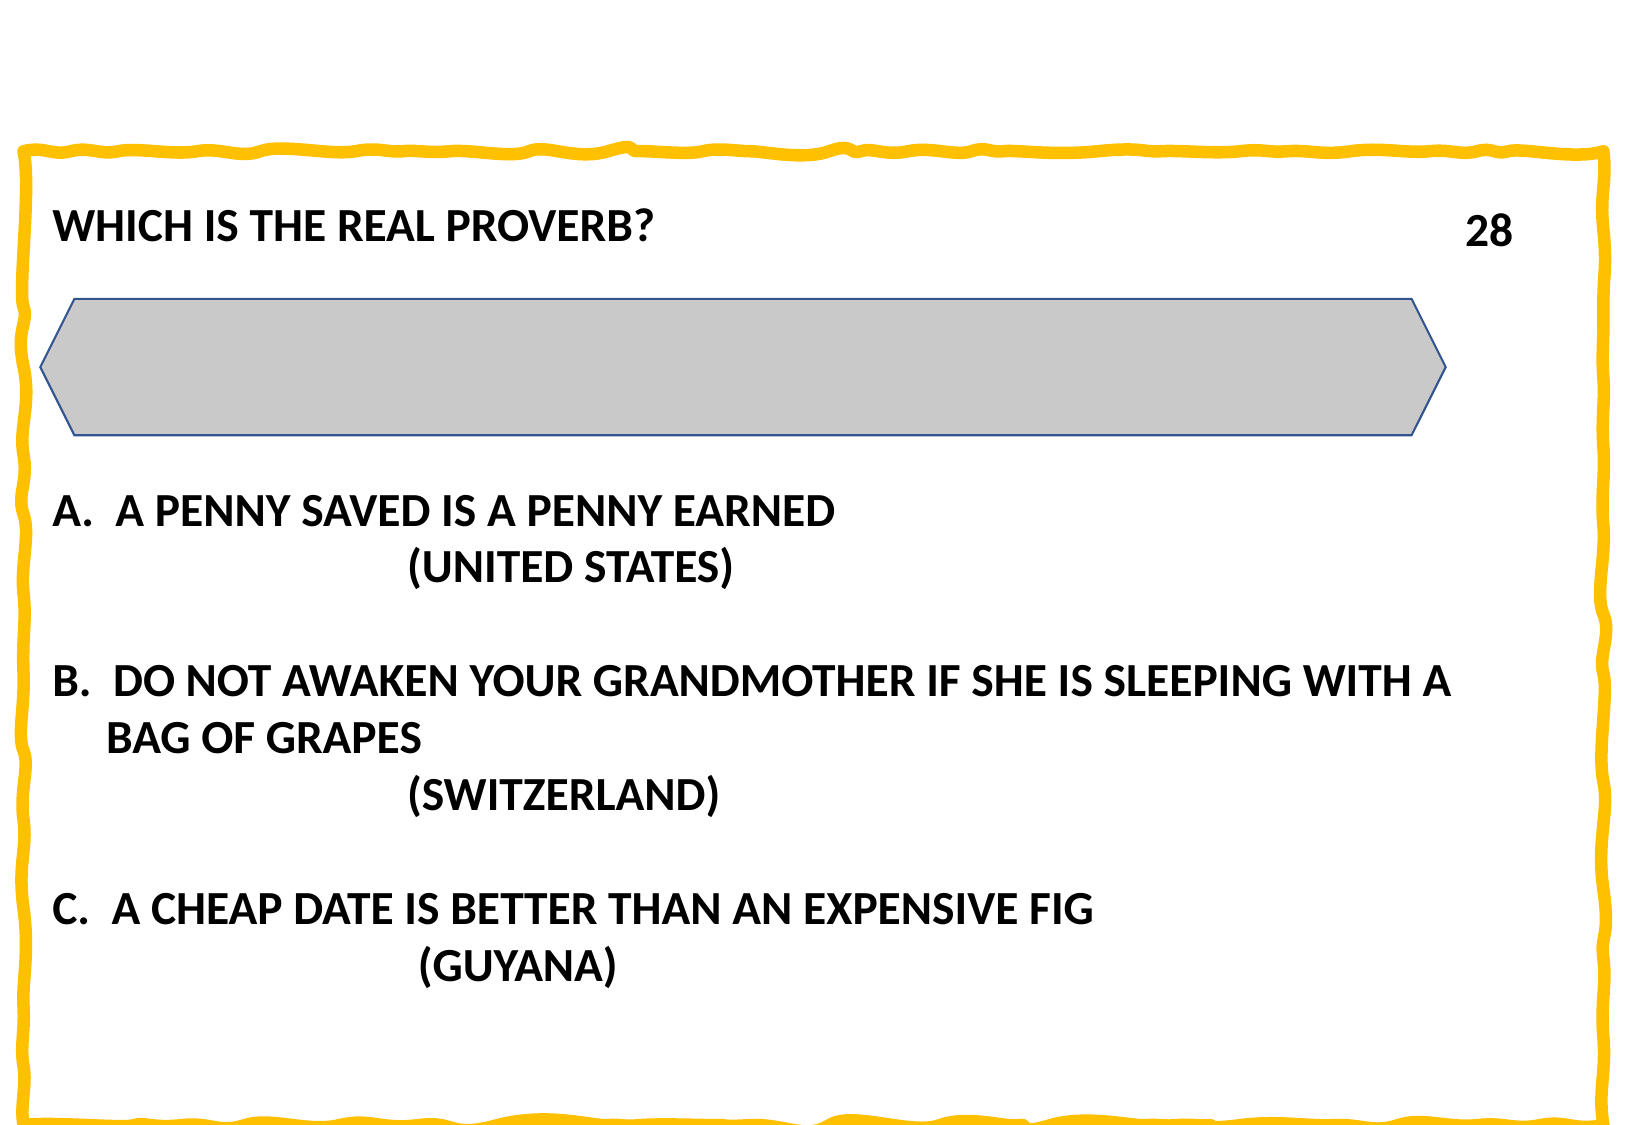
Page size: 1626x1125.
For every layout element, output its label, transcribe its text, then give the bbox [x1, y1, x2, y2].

text_box [20, 147, 1607, 1125]
text_box 28 [1452, 192, 1549, 262]
text_box [40, 298, 1446, 436]
text_box WHICH IS THE REAL PROVERB? A. Meaning: It is important to think about and prepare for the future. A. A PENNY SAVED IS A PENNY EARNED (UNITED STATES) B. DO NOT AWAKEN YOUR GRANDMOTHER IF SHE IS SLEEPING WITH A BAG OF GRAPES (SWITZERLAND) C. A CHEAP DATE IS BETTER THAN AN EXPENSIVE FIG (GUYANA) [40, 188, 1580, 1054]
